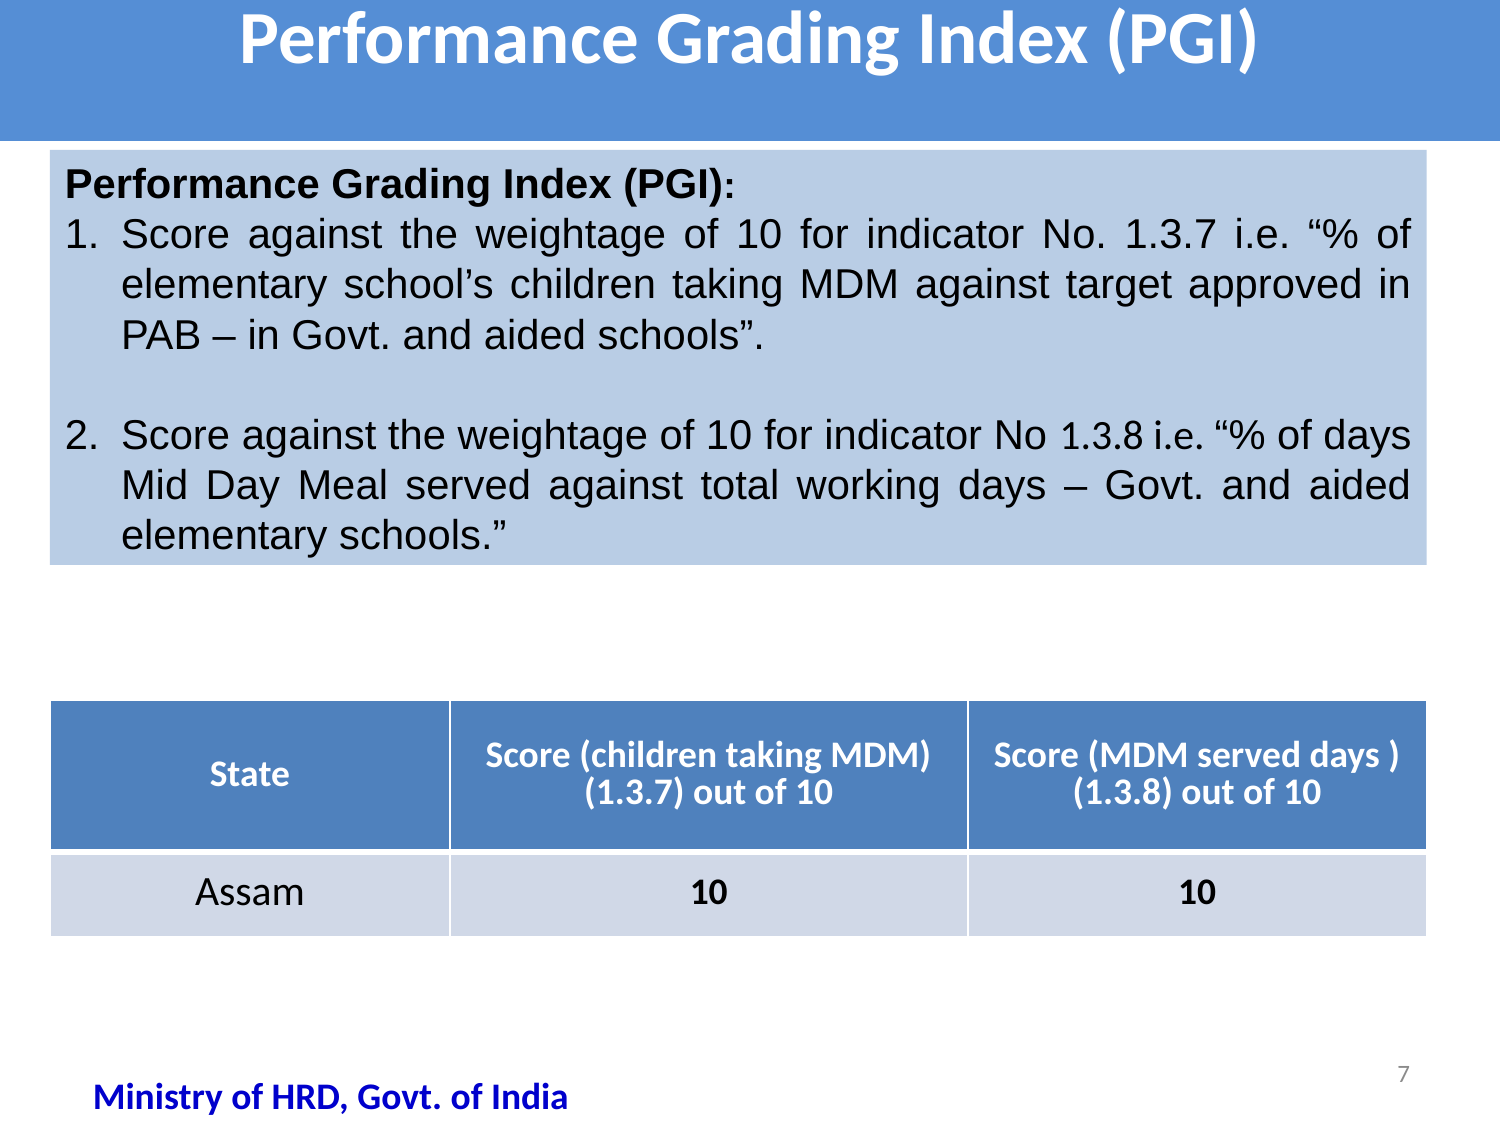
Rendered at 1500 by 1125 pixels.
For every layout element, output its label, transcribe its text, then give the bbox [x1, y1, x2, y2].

text_box Ministry of HRD, Govt. of India [37, 1064, 625, 1124]
table_header Score (children taking MDM) (1.3.7) out of 10 [451, 701, 967, 849]
table_header Score (MDM served days ) (1.3.8) out of 10 [969, 701, 1426, 849]
table_cell Assam [51, 855, 449, 936]
table_cell 10 [969, 855, 1426, 936]
title Performance Grading Index (PGI) [0, 0, 1500, 141]
table_cell 10 [451, 855, 967, 936]
slide_number 7 [1074, 1042, 1425, 1103]
text_box Performance Grading Index (PGI): Score against the weightage of 10 for indicator No. 1.3.7 i.e. “% of elementary school’s children taking MDM against target approved in PAB – in Govt. and aided schools”. Score against the weightage of 10 for indicator No 1.3.8 i.e. “% of days Mid Day Meal served against total working days – Govt. and aided elementary schools.” [49, 149, 1427, 565]
table_header State [51, 701, 449, 849]
